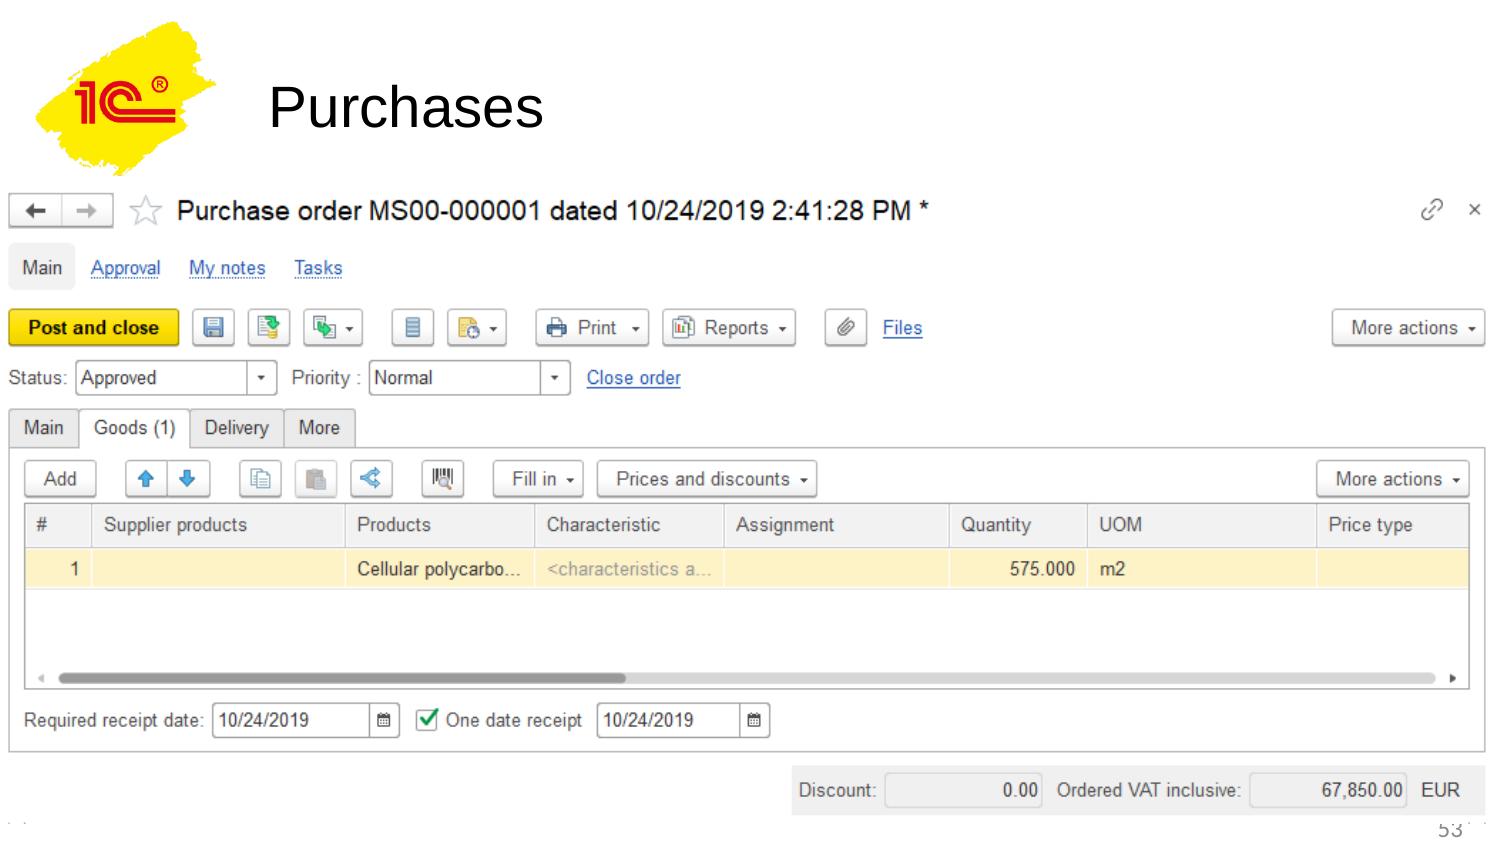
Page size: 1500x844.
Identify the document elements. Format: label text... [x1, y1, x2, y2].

title Purchases [253, 33, 1152, 175]
picture [0, 0, 1500, 824]
slide_number 53 [1352, 832, 1479, 844]
